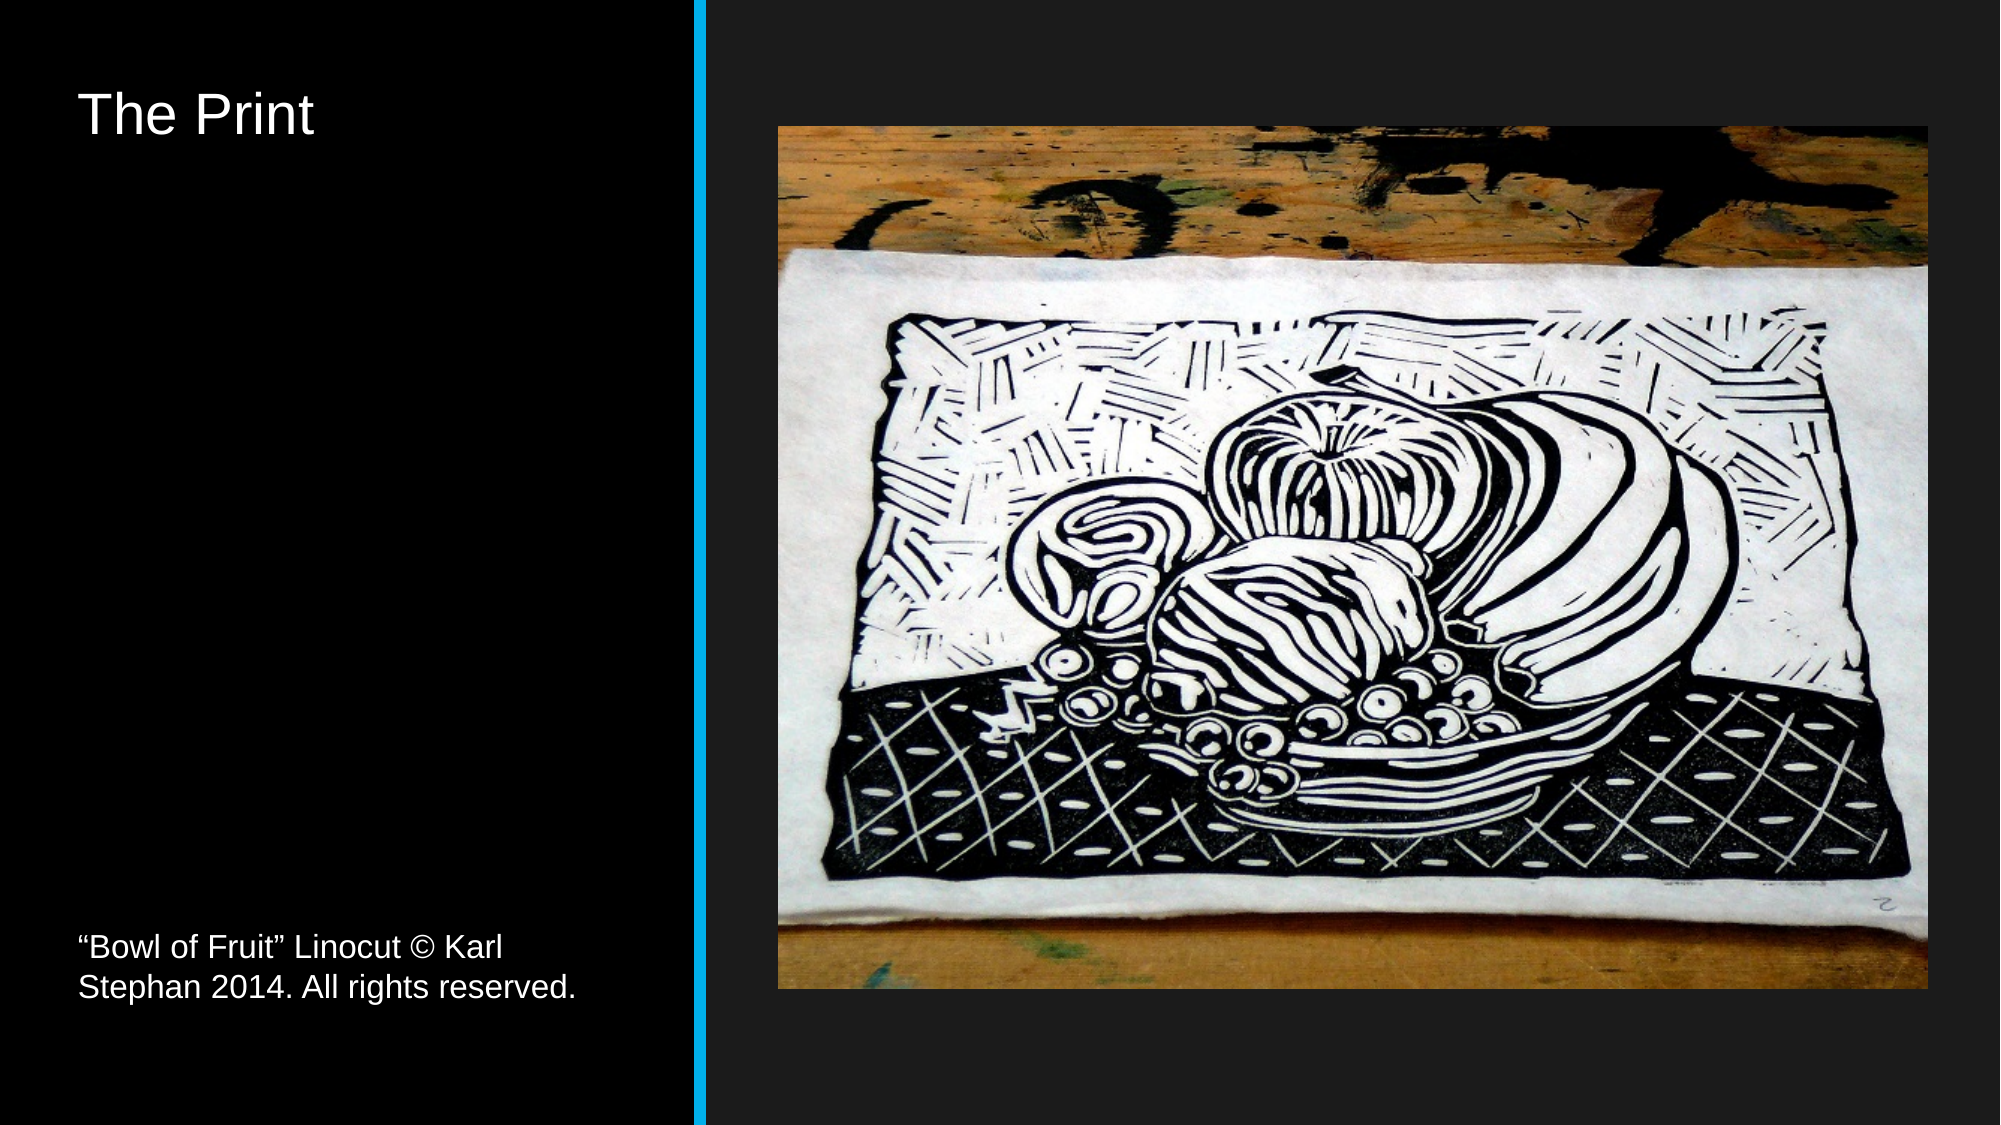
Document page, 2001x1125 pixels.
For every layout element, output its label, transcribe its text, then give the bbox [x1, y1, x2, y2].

picture [778, 126, 1928, 989]
list “Bowl of Fruit” Linocut © Karl Stephan 2014. All rights reserved. [63, 615, 638, 1013]
title The Print [63, 76, 638, 339]
